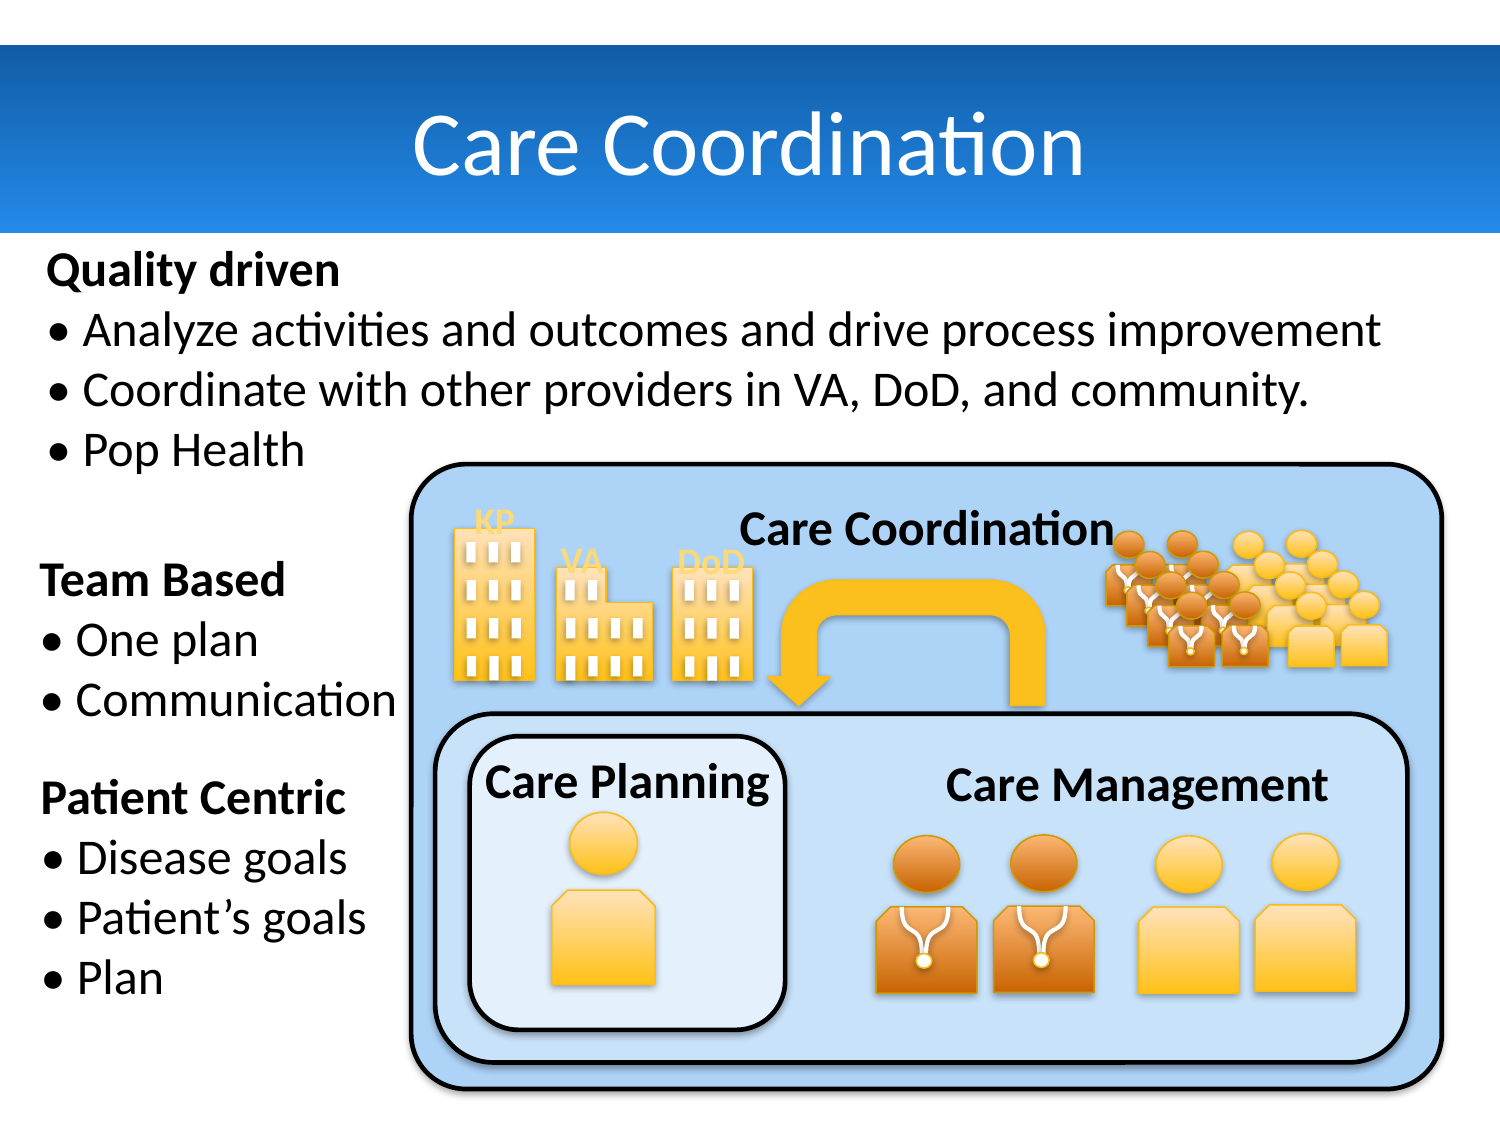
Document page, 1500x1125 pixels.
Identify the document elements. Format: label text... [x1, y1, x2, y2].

slide_number 4 [1074, 1098, 1425, 1103]
text_box Quality driven • Analyze activities and outcomes and drive process improvement • Coordinate with other providers in VA, DoD, and community. • Pop Health [31, 228, 1398, 484]
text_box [469, 735, 786, 1031]
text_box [410, 463, 1443, 1090]
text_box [434, 713, 1408, 1063]
text_box Team Based • One plan • Communication [24, 539, 405, 734]
text_box Patient Centric • Disease goals • Patient’s goals • Plan [25, 757, 382, 1013]
title Care Coordination [0, 45, 1500, 233]
